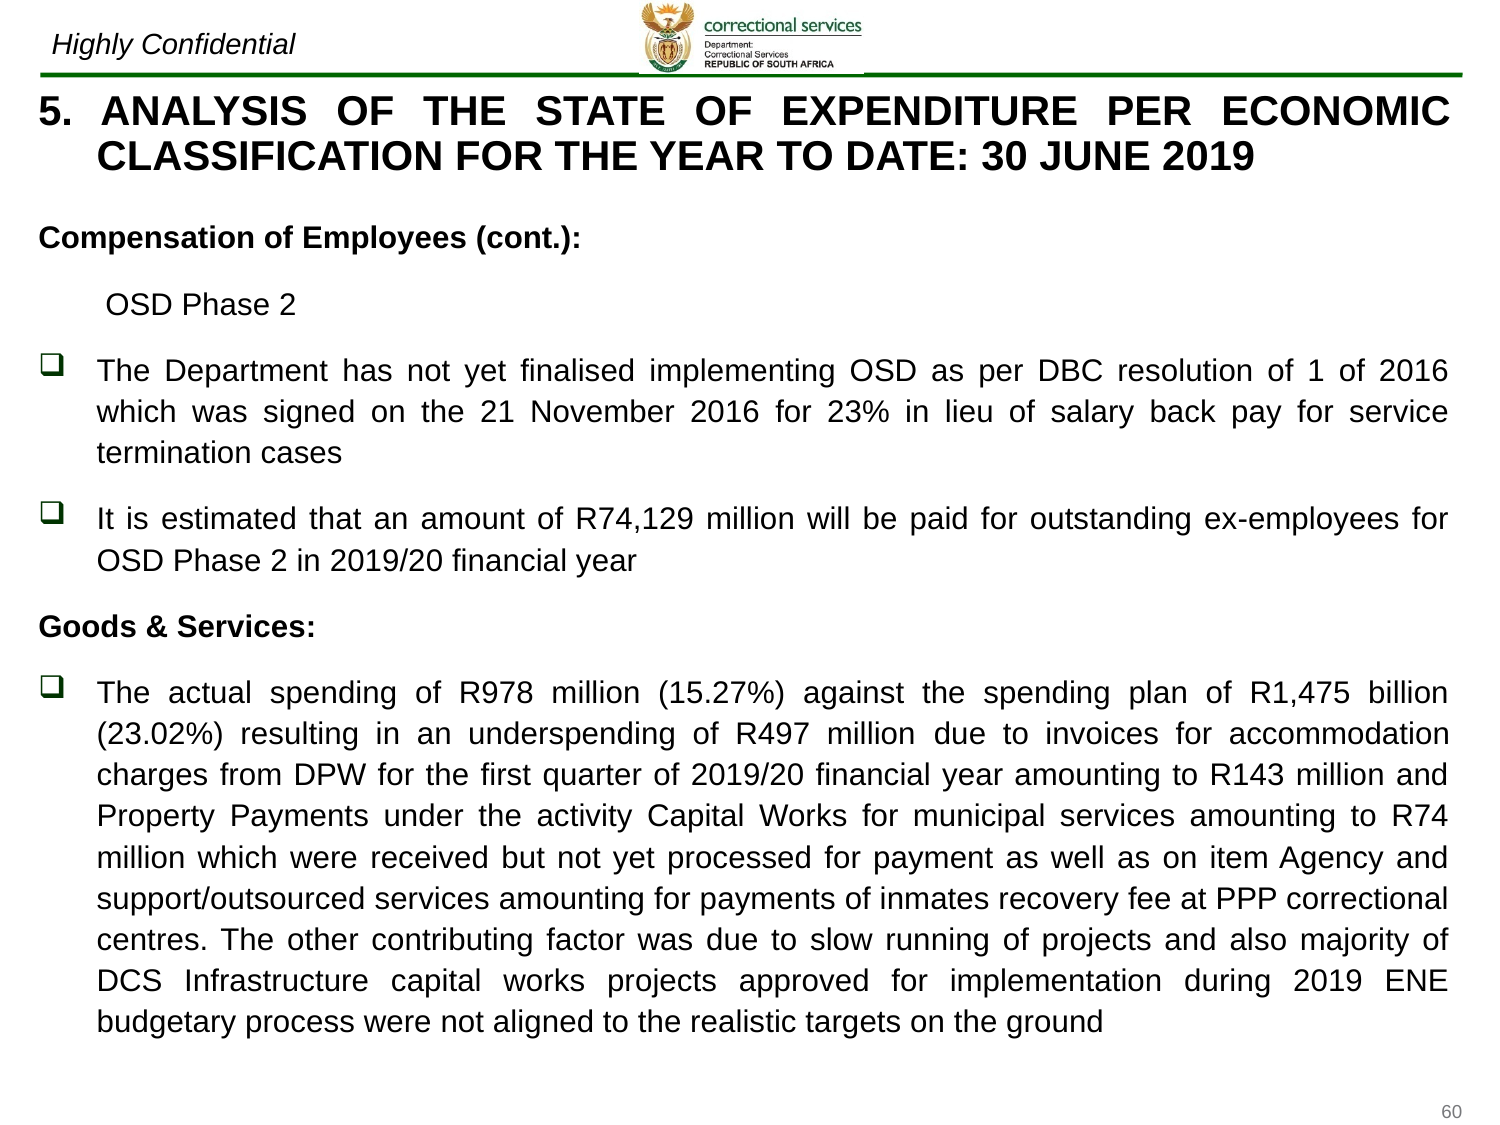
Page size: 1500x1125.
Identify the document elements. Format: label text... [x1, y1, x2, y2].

text_box 5. ANALYSIS OF THE STATE OF EXPENDITURE PER ECONOMIC CLASSIFICATION FOR THE YEAR TO DATE: 30 JUNE 2019 [38, 89, 1452, 180]
text_box Compensation of Employees (cont.): OSD Phase 2 The Department has not yet finalised implementing OSD as per DBC resolution of 1 of 2016 which was signed on the 21 November 2016 for 23% in lieu of salary back pay for service termination cases It is estimated that an amount of R74,129 million will be paid for outstanding ex-employees for OSD Phase 2 in 2019/20 financial year Goods & Services: The actual spending of R978 million (15.27%) against the spending plan of R1,475 billion (23.02%) resulting in an underspending of R497 million due to invoices for accommodation charges from DPW for the first quarter of 2019/20 financial year amounting to R143 million and Property Payments under the activity Capital Works for municipal services amounting to R74 million which were received but not yet processed for payment as well as on item Agency and support/outsourced services amounting for payments of inmates recovery fee at PPP correctional centres. The other contributing factor was due to slow running of projects and also majority of DCS Infrastructure capital works projects approved for implementation during 2019 ENE budgetary process were not aligned to the realistic targets on the ground [38, 213, 1452, 1039]
picture [639, 0, 864, 58]
text_box [0, 58, 1483, 113]
